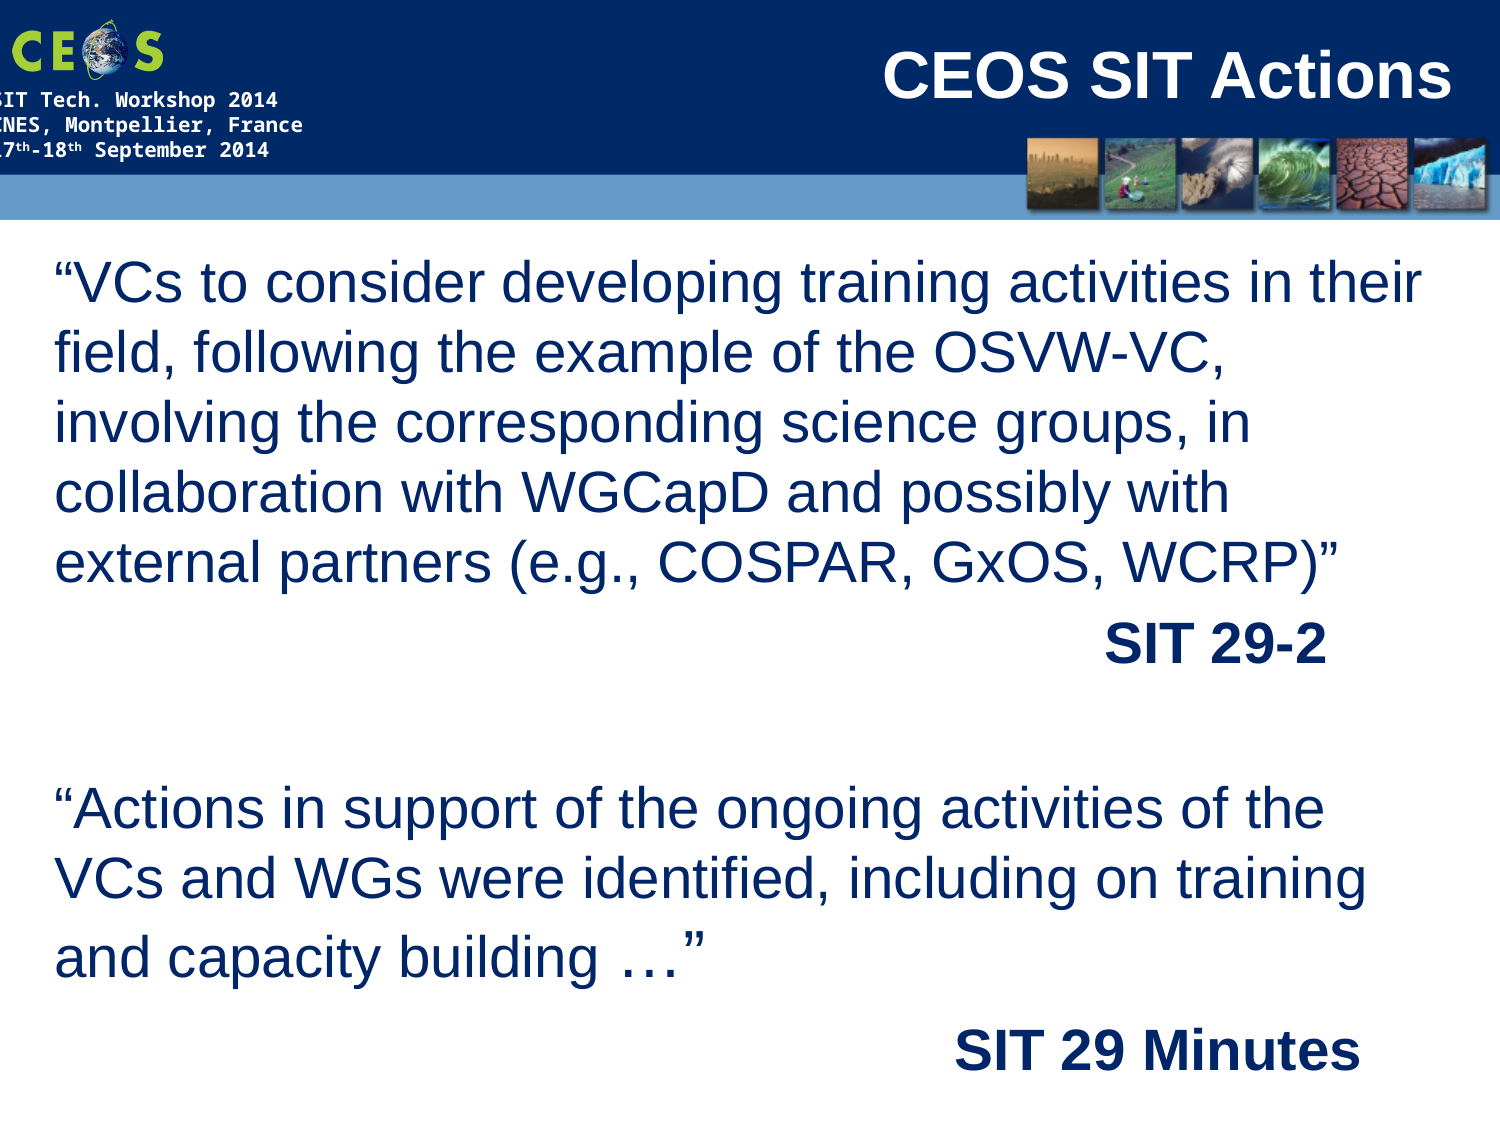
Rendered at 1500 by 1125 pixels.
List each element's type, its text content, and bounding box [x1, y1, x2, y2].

picture [0, 0, 1500, 220]
list “VCs to consider developing training activities in their field, following the example of the OSVW-VC, involving the corresponding science groups, in collaboration with WGCapD and possibly with external partners (e.g., COSPAR, GxOS, WCRP)” SIT 29-2 “Actions in support of the ongoing activities of the VCs and WGs were identified, including on training and capacity building …” SIT 29 Minutes [39, 236, 1465, 1078]
title CEOS SIT Actions [350, 30, 1488, 114]
